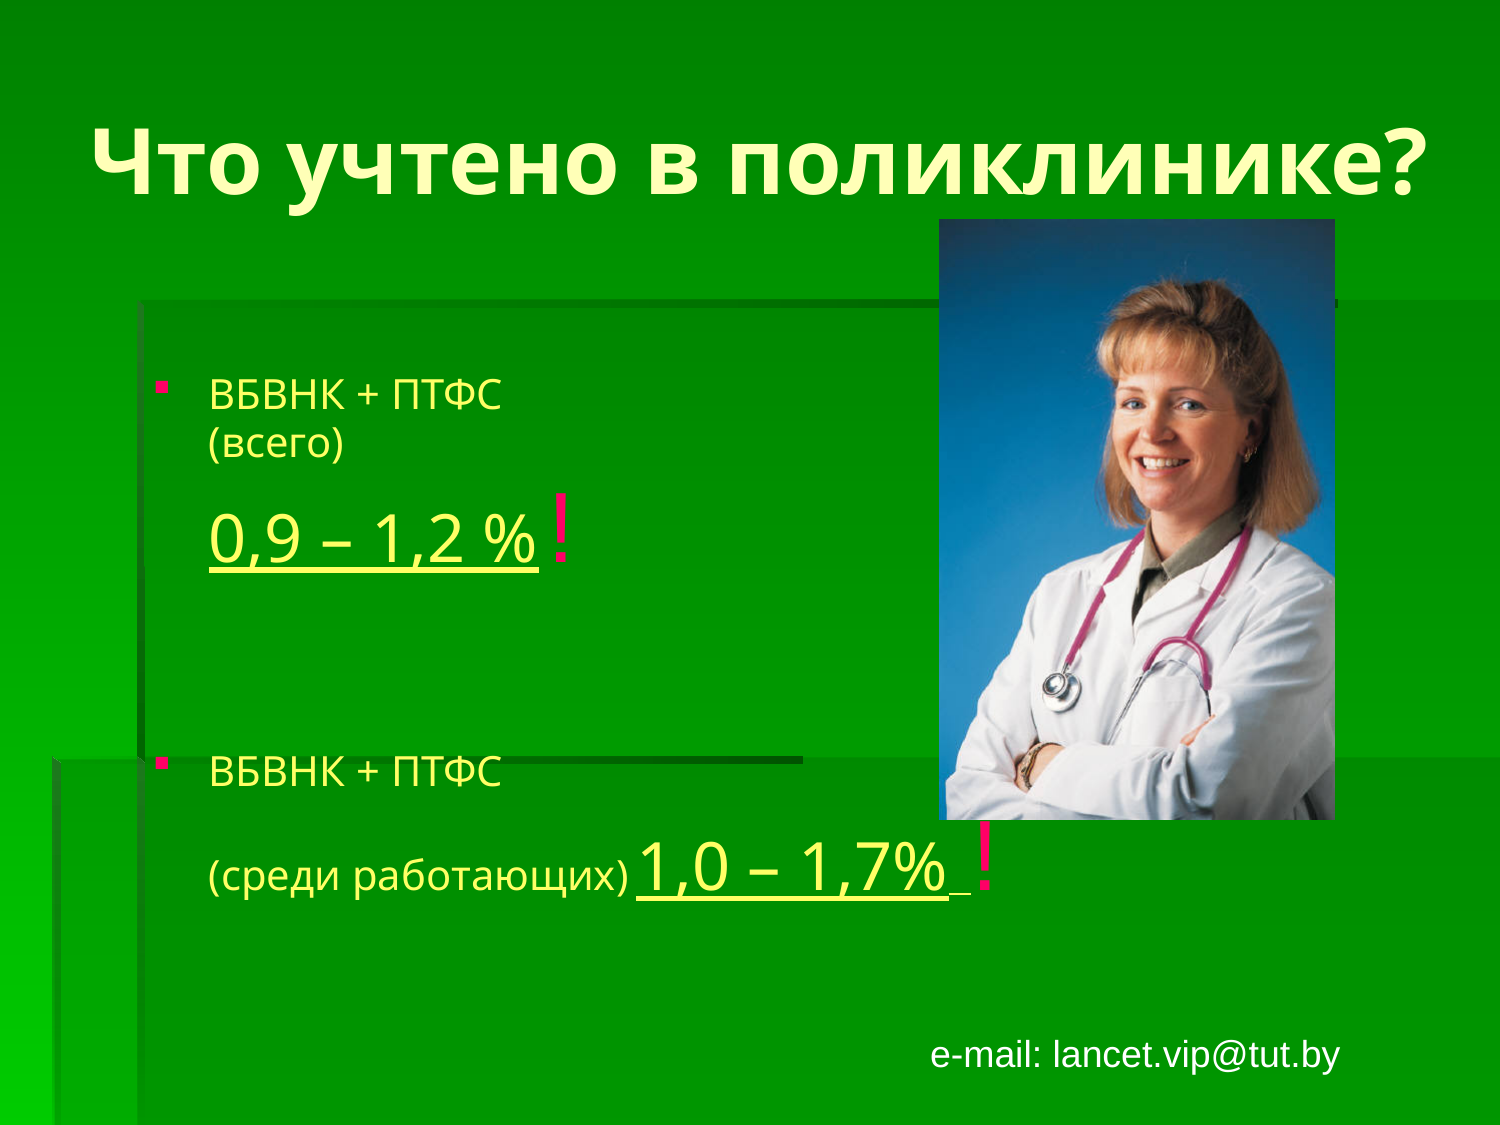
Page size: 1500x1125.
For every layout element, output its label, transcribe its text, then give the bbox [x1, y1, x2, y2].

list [938, 219, 1335, 821]
text_box е-mail: lancet.vip@tut.by [915, 1023, 1459, 1083]
title Что учтено в поликлинике? [75, 40, 1451, 275]
list ВБВНК + ПТФС (всего) 0,9 – 1,2 % ! ВБВНК + ПТФС (среди работающих) 1,0 – 1,7% ! [137, 312, 1451, 1000]
